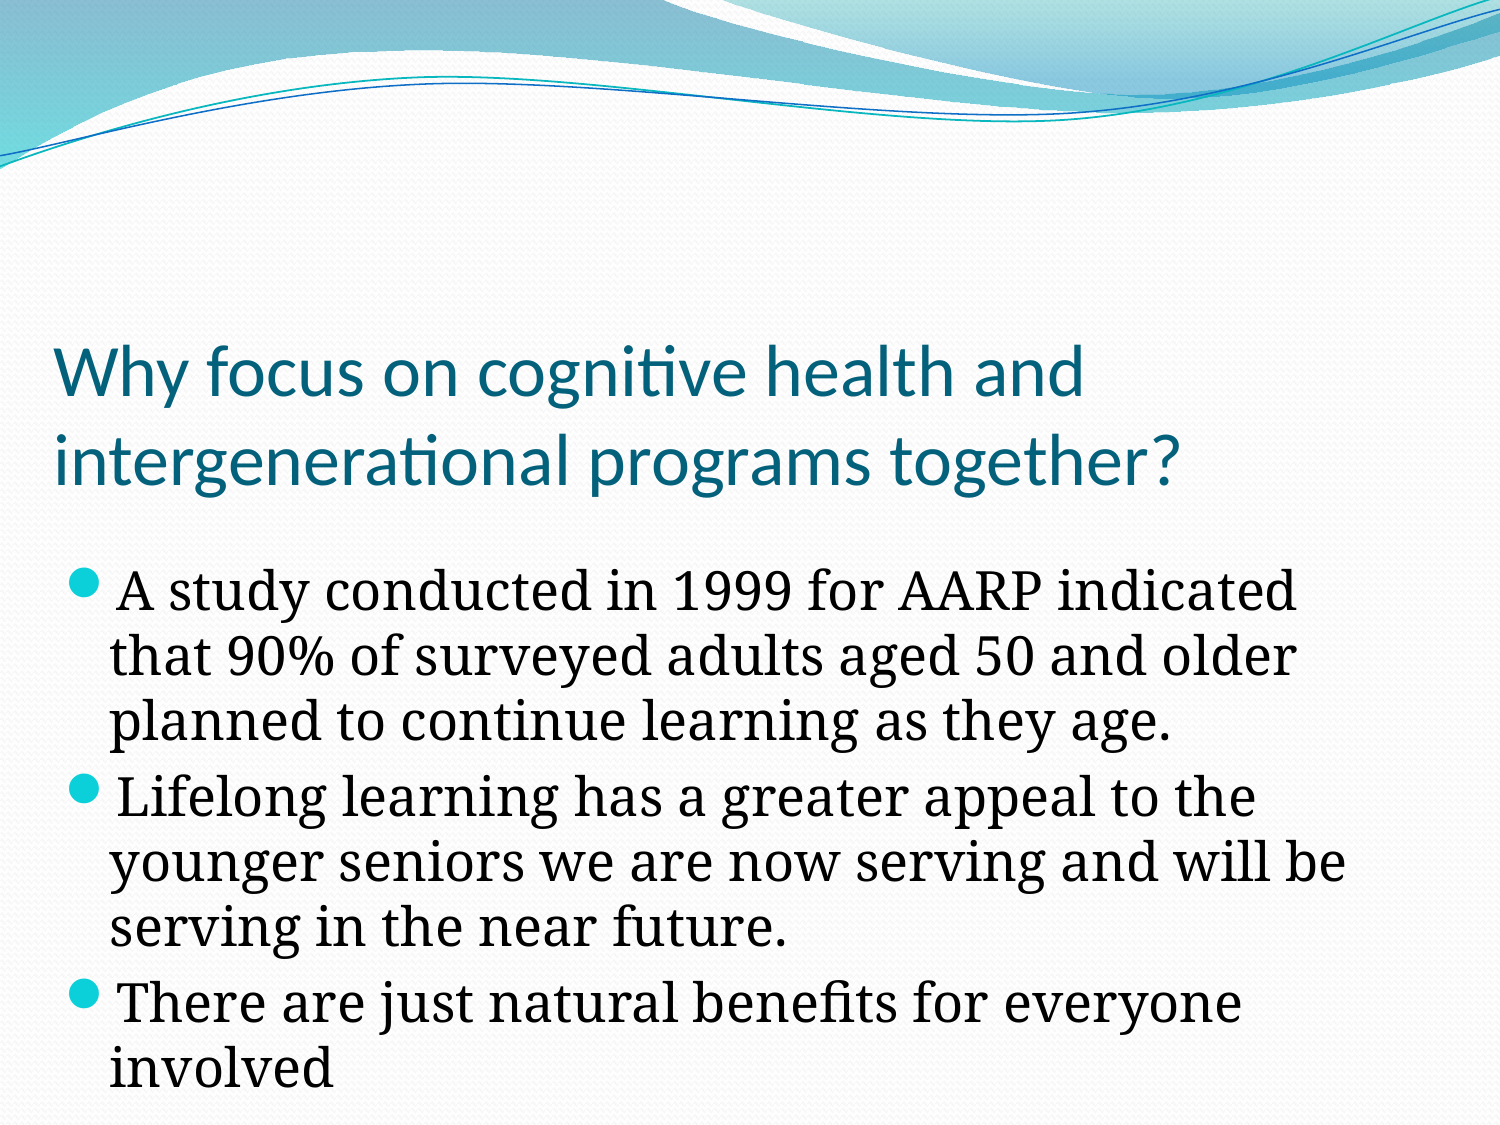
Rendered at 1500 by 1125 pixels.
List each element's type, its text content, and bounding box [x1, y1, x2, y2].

list A study conducted in 1999 for AARP indicated that 90% of surveyed adults aged 50 and older planned to continue learning as they age. Lifelong learning has a greater appeal to the younger seniors we are now serving and will be serving in the near future. There are just natural benefits for everyone involved [50, 549, 1400, 1054]
title Why focus on cognitive health and intergenerational programs together? [53, 312, 1404, 500]
